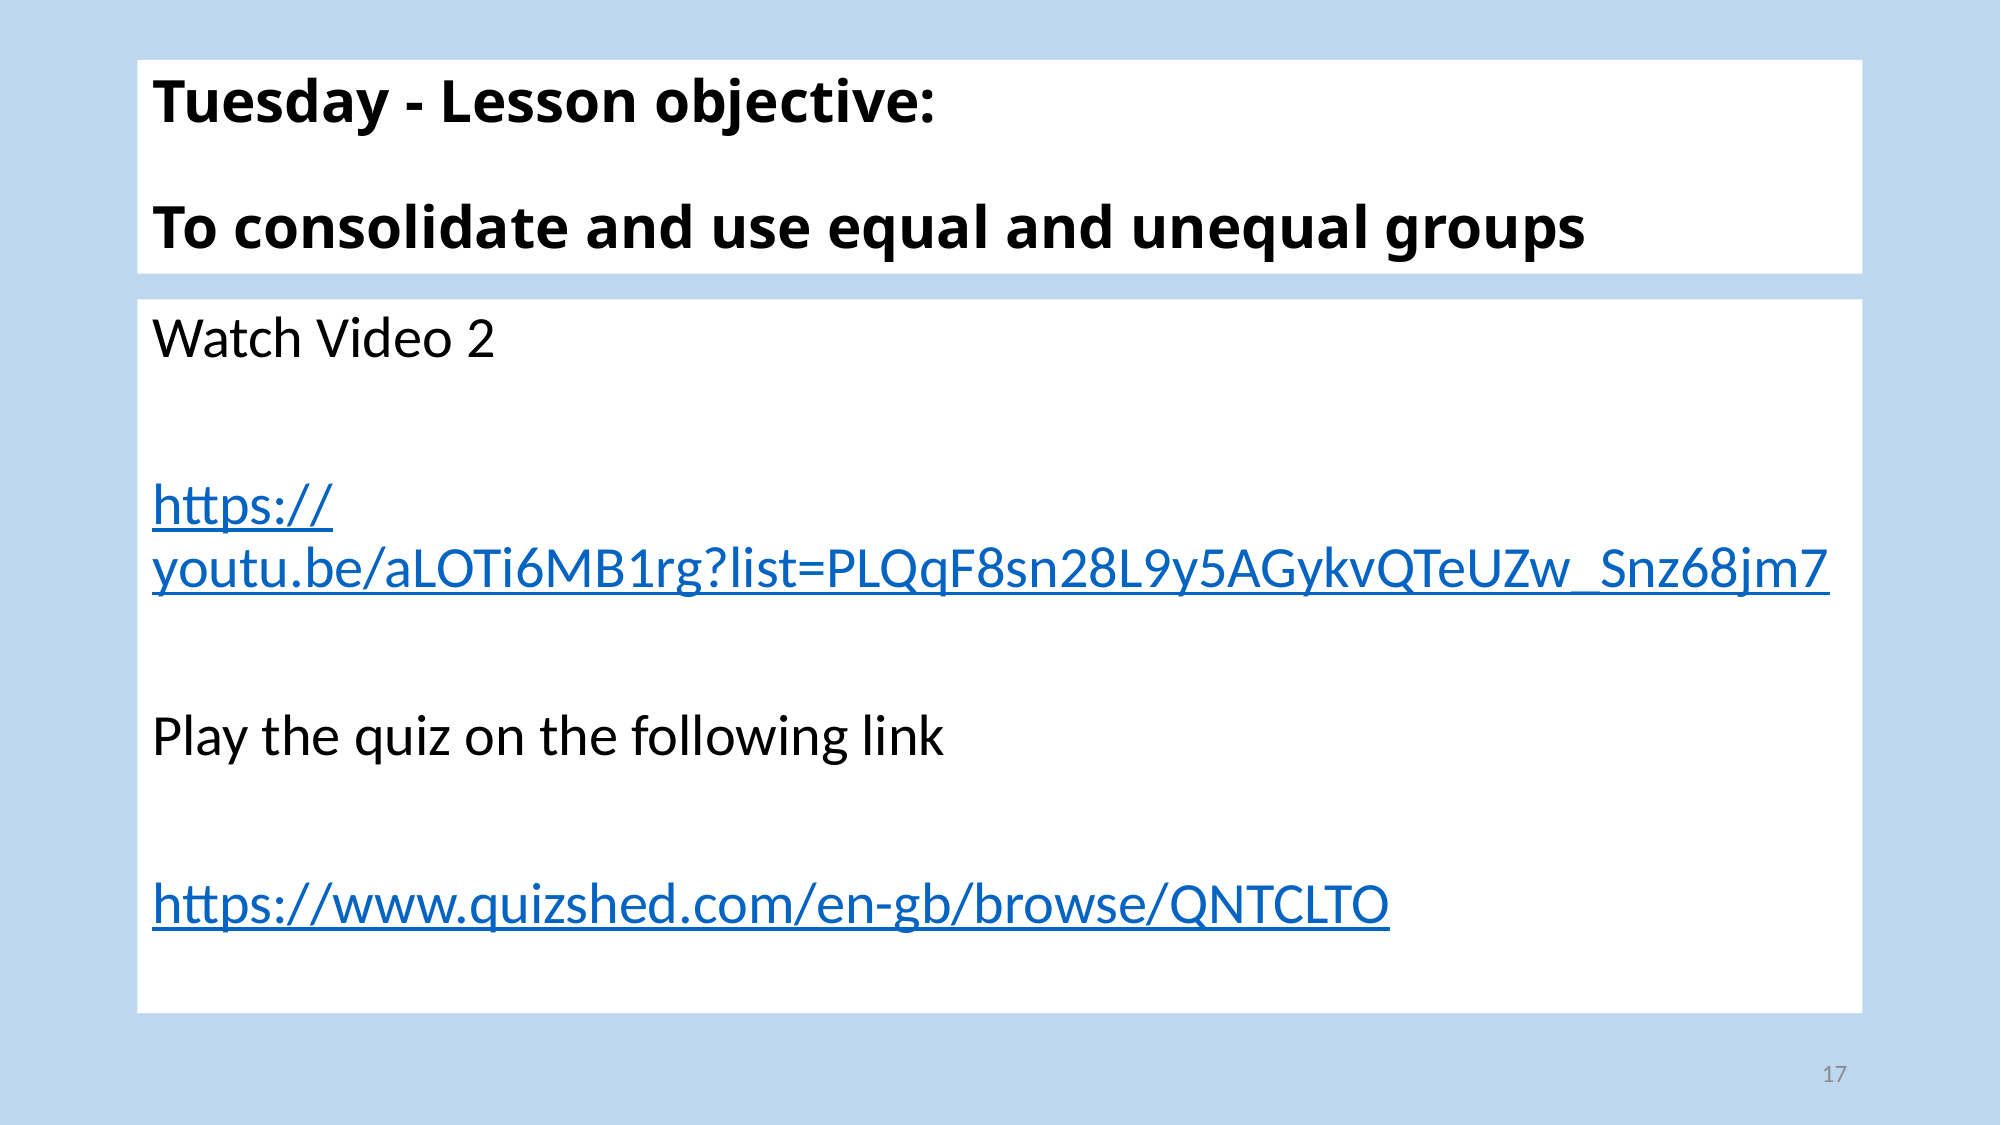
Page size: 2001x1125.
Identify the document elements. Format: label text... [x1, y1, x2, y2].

list Watch Video 2 https://youtu.be/aLOTi6MB1rg?list=PLQqF8sn28L9y5AGykvQTeUZw_Snz68jm7 Play the quiz on the following link https://www.quizshed.com/en-gb/browse/QNTCLTO [137, 299, 1863, 1014]
slide_number 17 [1412, 1042, 1863, 1103]
title Tuesday - Lesson objective: To consolidate and use equal and unequal groups [137, 59, 1863, 274]
